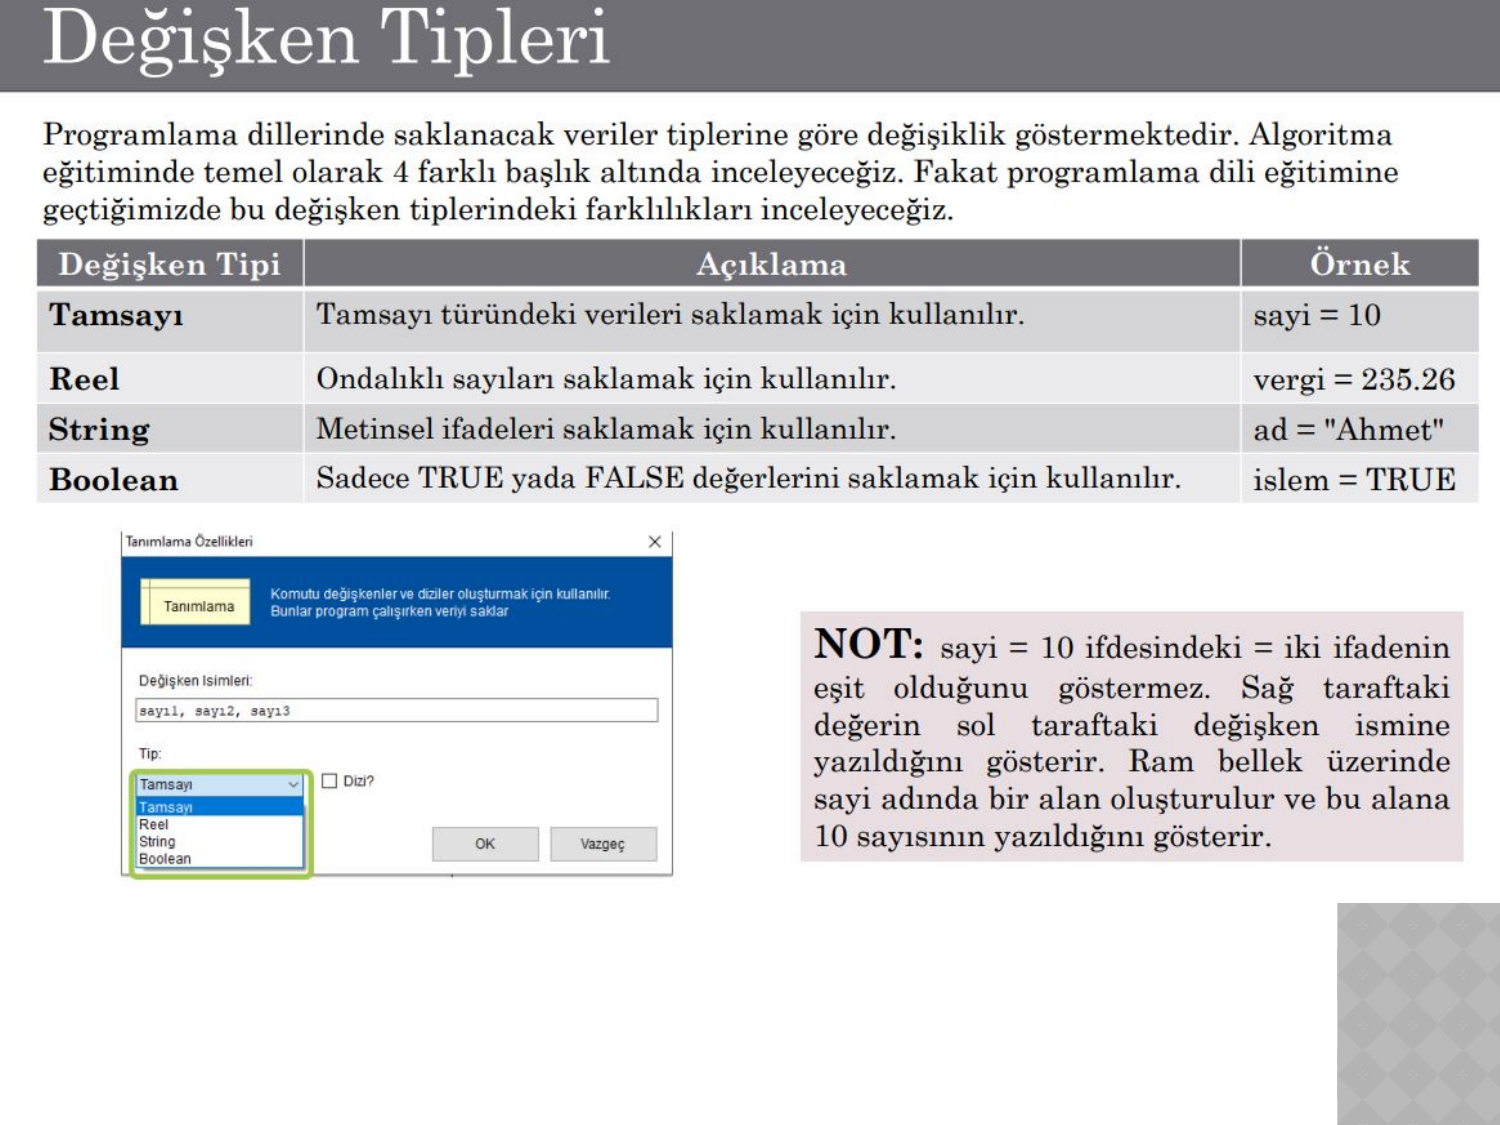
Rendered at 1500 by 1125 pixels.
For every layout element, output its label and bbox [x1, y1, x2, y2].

picture [0, 0, 1500, 903]
